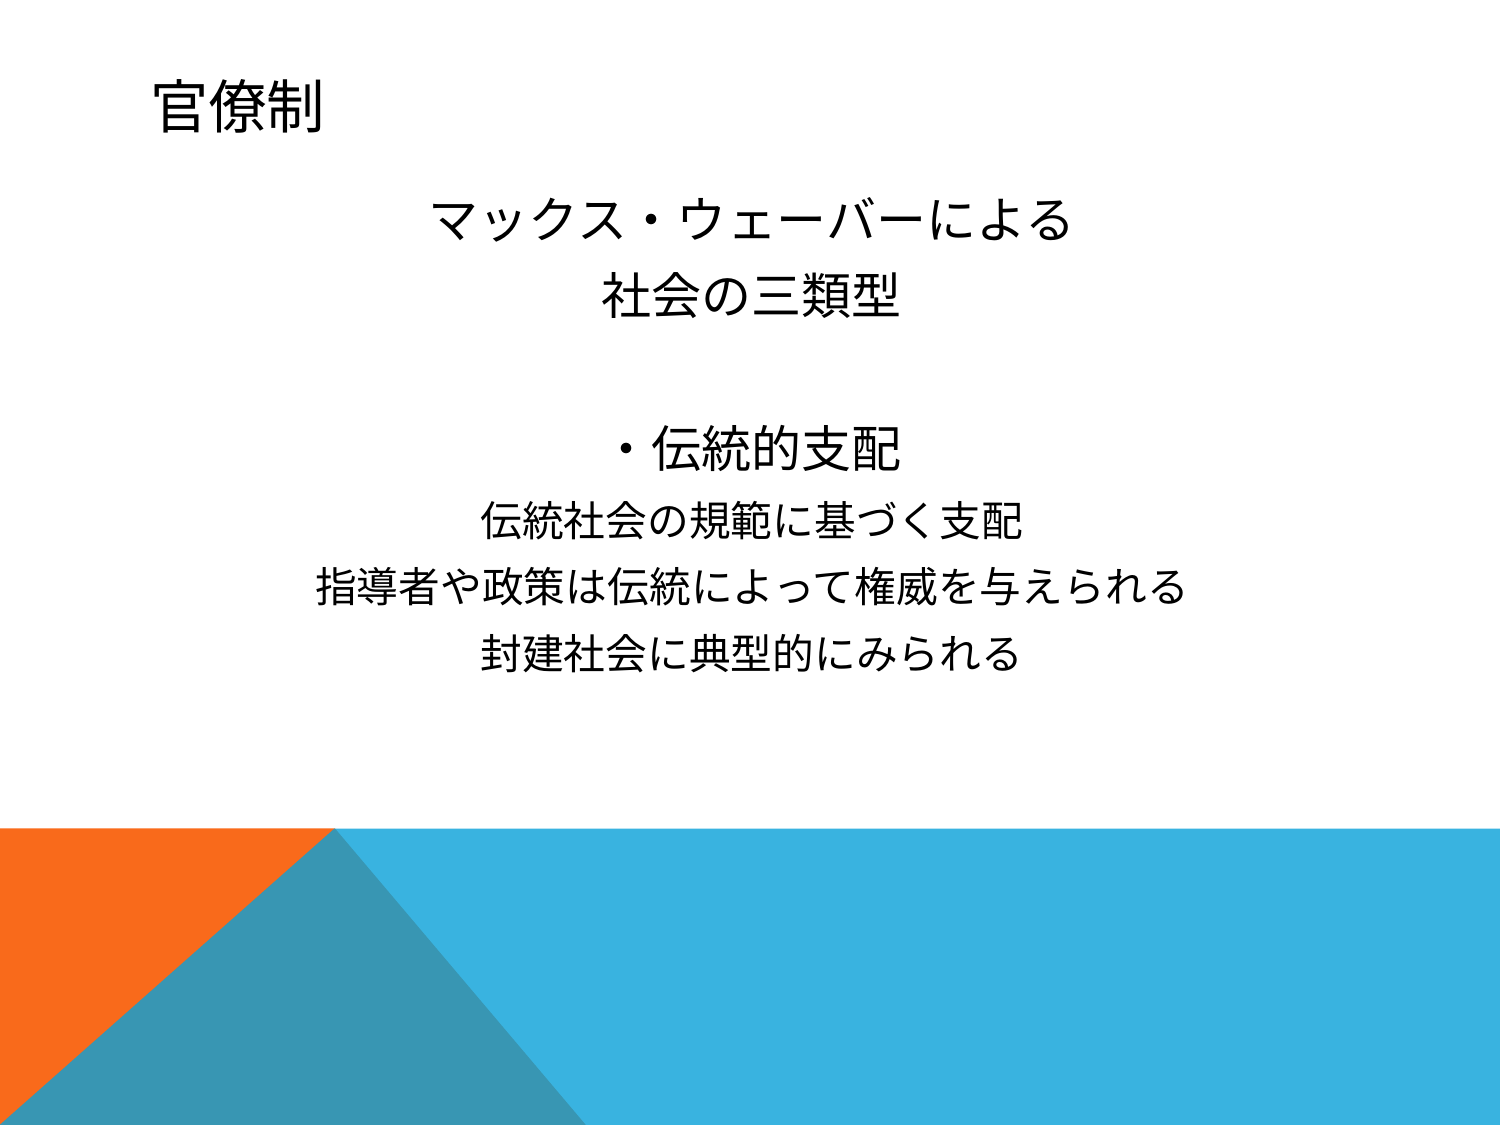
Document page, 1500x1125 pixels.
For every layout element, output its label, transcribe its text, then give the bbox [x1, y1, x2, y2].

list マックス・ウェーバーによる 社会の三類型 ・伝統的支配 伝統社会の規範に基づく支配 指導者や政策は伝統によって権威を与えられる 封建社会に典型的にみられる [135, 180, 1369, 768]
title 官僚制 [135, 60, 1369, 150]
